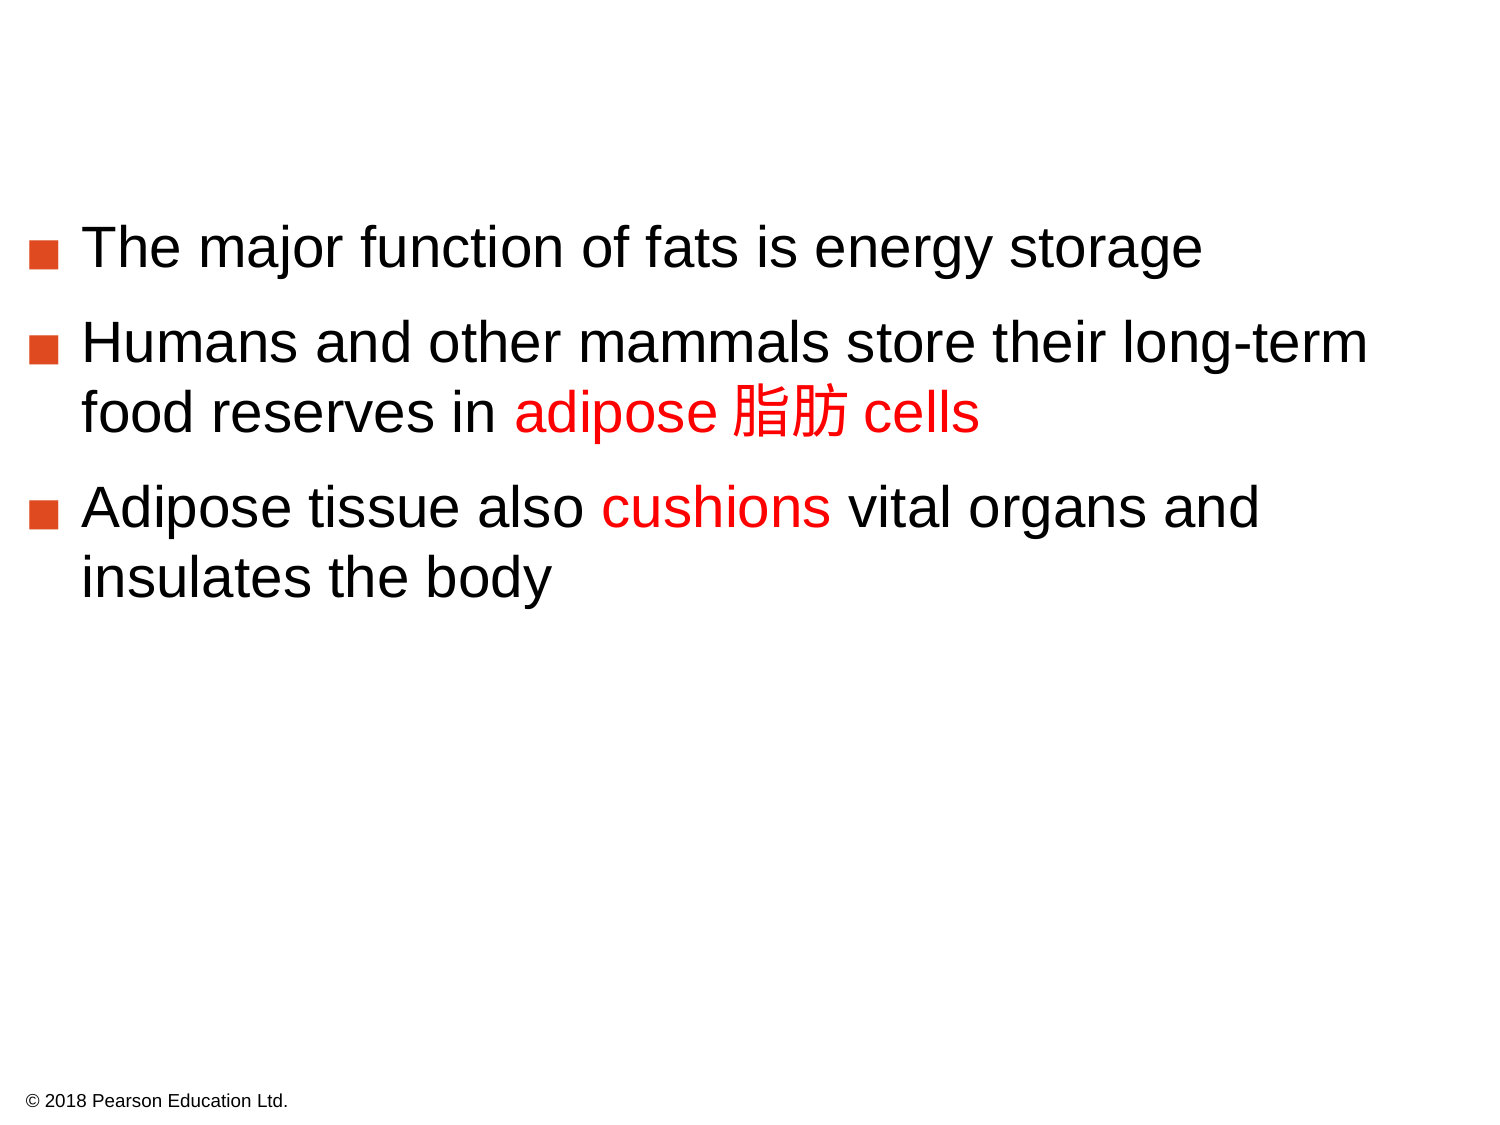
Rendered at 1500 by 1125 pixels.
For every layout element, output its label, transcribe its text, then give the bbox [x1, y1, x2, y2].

footer © 2018 Pearson Education Ltd. [10, 1080, 518, 1119]
list The major function of fats is energy storage Humans and other mammals store their long-term food reserves in adipose脂肪cells Adipose tissue also cushions vital organs and insulates the body [24, 208, 1475, 1065]
